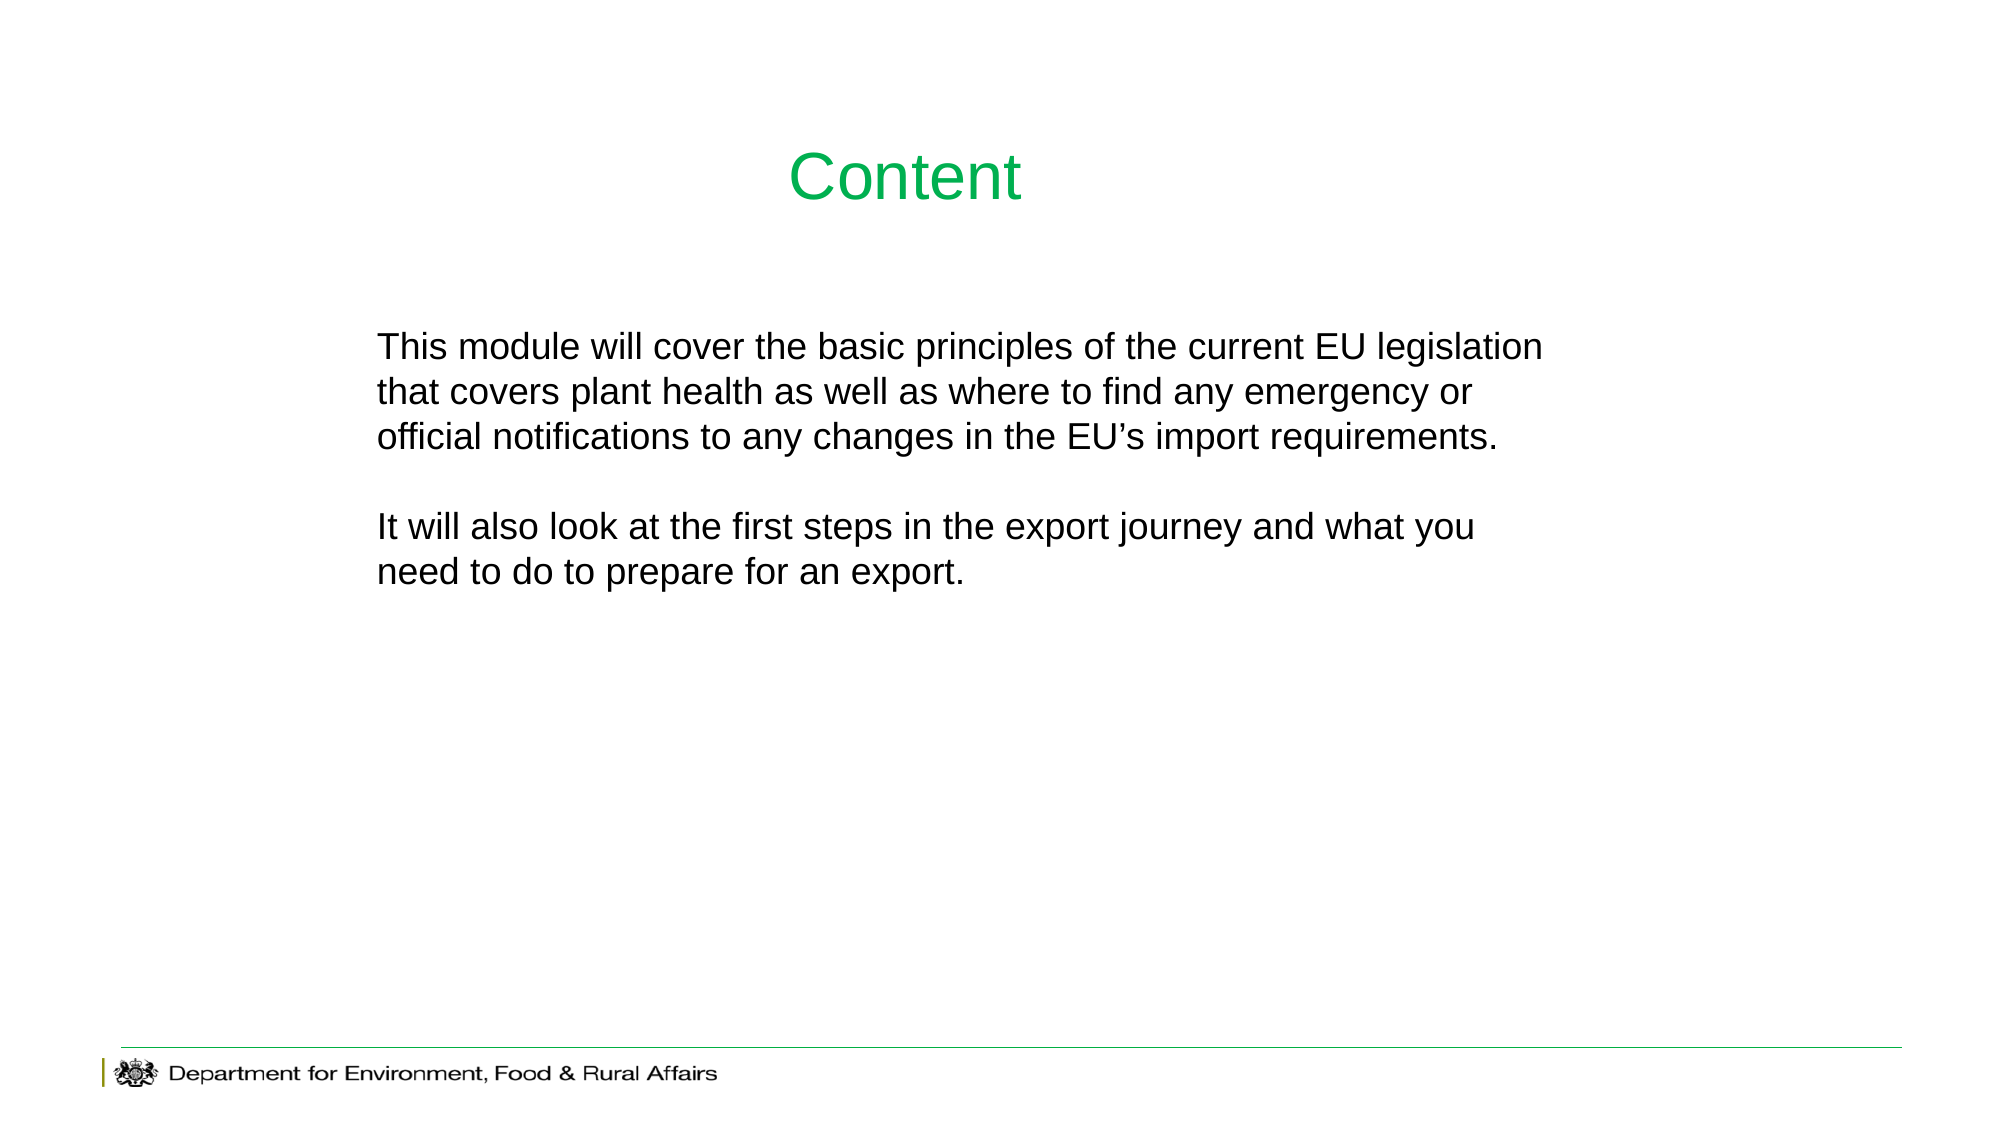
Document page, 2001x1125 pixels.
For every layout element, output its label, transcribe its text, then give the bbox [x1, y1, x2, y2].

picture [102, 1058, 717, 1087]
text_box This module will cover the basic principles of the current EU legislation that covers plant health as well as where to find any emergency or official notifications to any changes in the EU’s import requirements. It will also look at the first steps in the export journey and what you need to do to prepare for an export. [362, 314, 1579, 599]
title Content [787, 131, 1056, 314]
